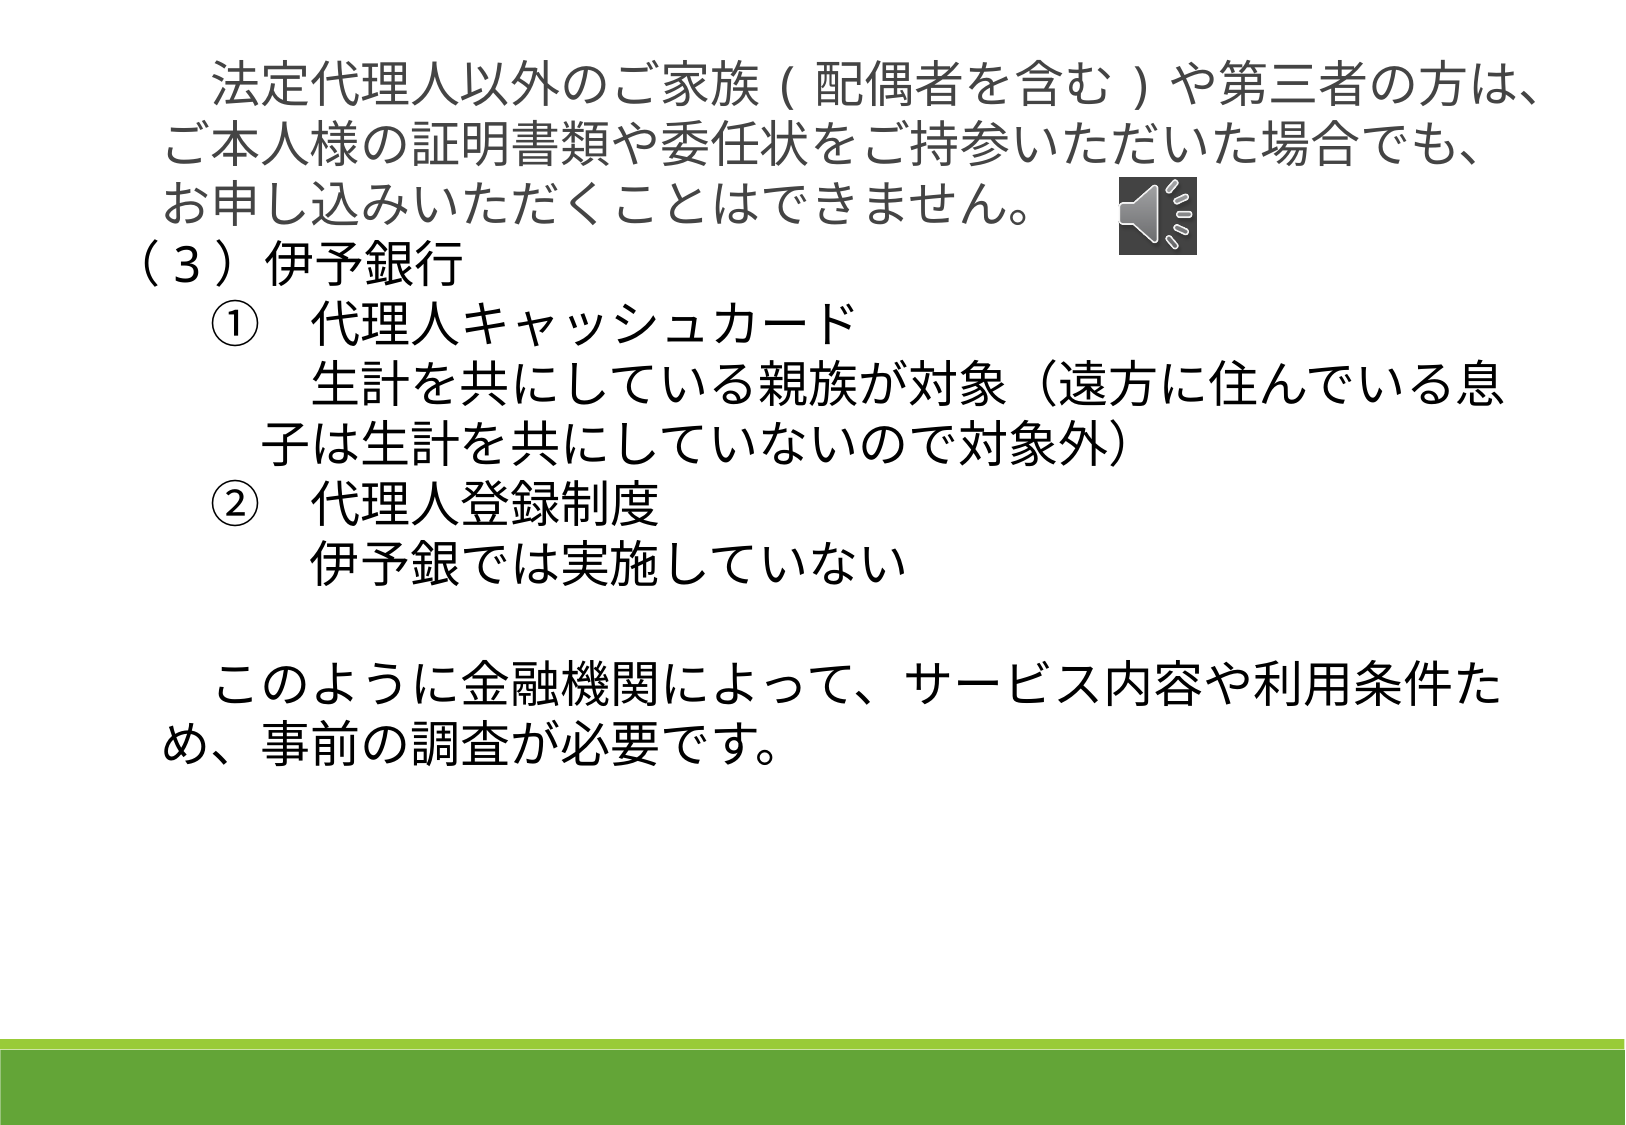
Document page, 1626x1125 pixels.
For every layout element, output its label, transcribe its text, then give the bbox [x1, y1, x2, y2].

text_box 法定代理人以外のご家族(配偶者を含む)や第三者の方は、 ご本人様の証明書類や委任状をご持参いただいた場合でも、 お申し込みいただくことはできません。 （3）伊予銀行 ① 代理人キャッシュカード 生計を共にしている親族が対象（遠方に住んでいる息 子は生計を共にしていないので対象外） ② 代理人登録制度 伊予銀では実施していない このように金融機関によって、サービス内容や利用条件た め、事前の調査が必要です。 [95, 45, 1572, 900]
picture [1117, 175, 1199, 257]
